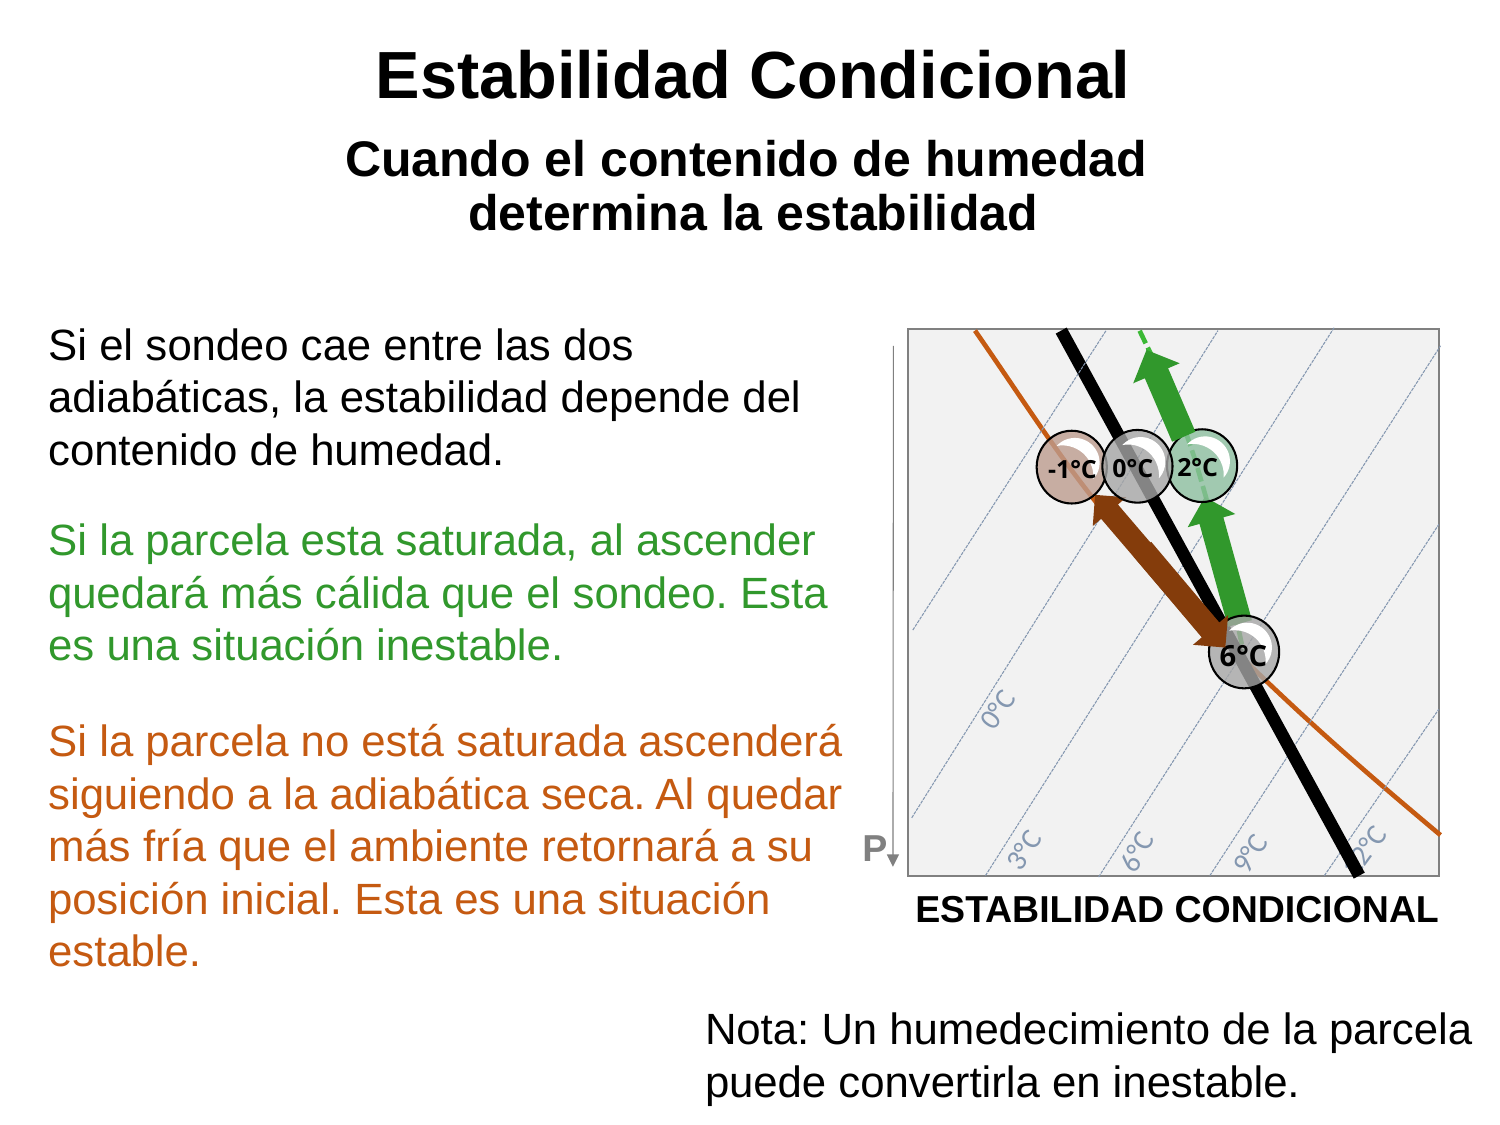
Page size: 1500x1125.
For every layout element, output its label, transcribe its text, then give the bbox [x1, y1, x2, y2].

text_box Nota: Un humedecimiento de la parcela puede convertirla en inestable. [690, 993, 1500, 1125]
title Estabilidad Condicional Cuando el contenido de humedad determina la estabilidad [34, 69, 1473, 212]
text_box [847, 327, 1474, 934]
text_box Si el sondeo cae entre las dos adiabáticas, la estabilidad depende del contenido de humedad. Si la parcela esta saturada, al ascender quedará más cálida que el sondeo. Esta es una situación inestable. Si la parcela no está saturada ascenderá siguiendo a la adiabática seca. Al quedar más fría que el ambiente retornará a su posición inicial. Esta es una situación estable. [33, 308, 881, 923]
